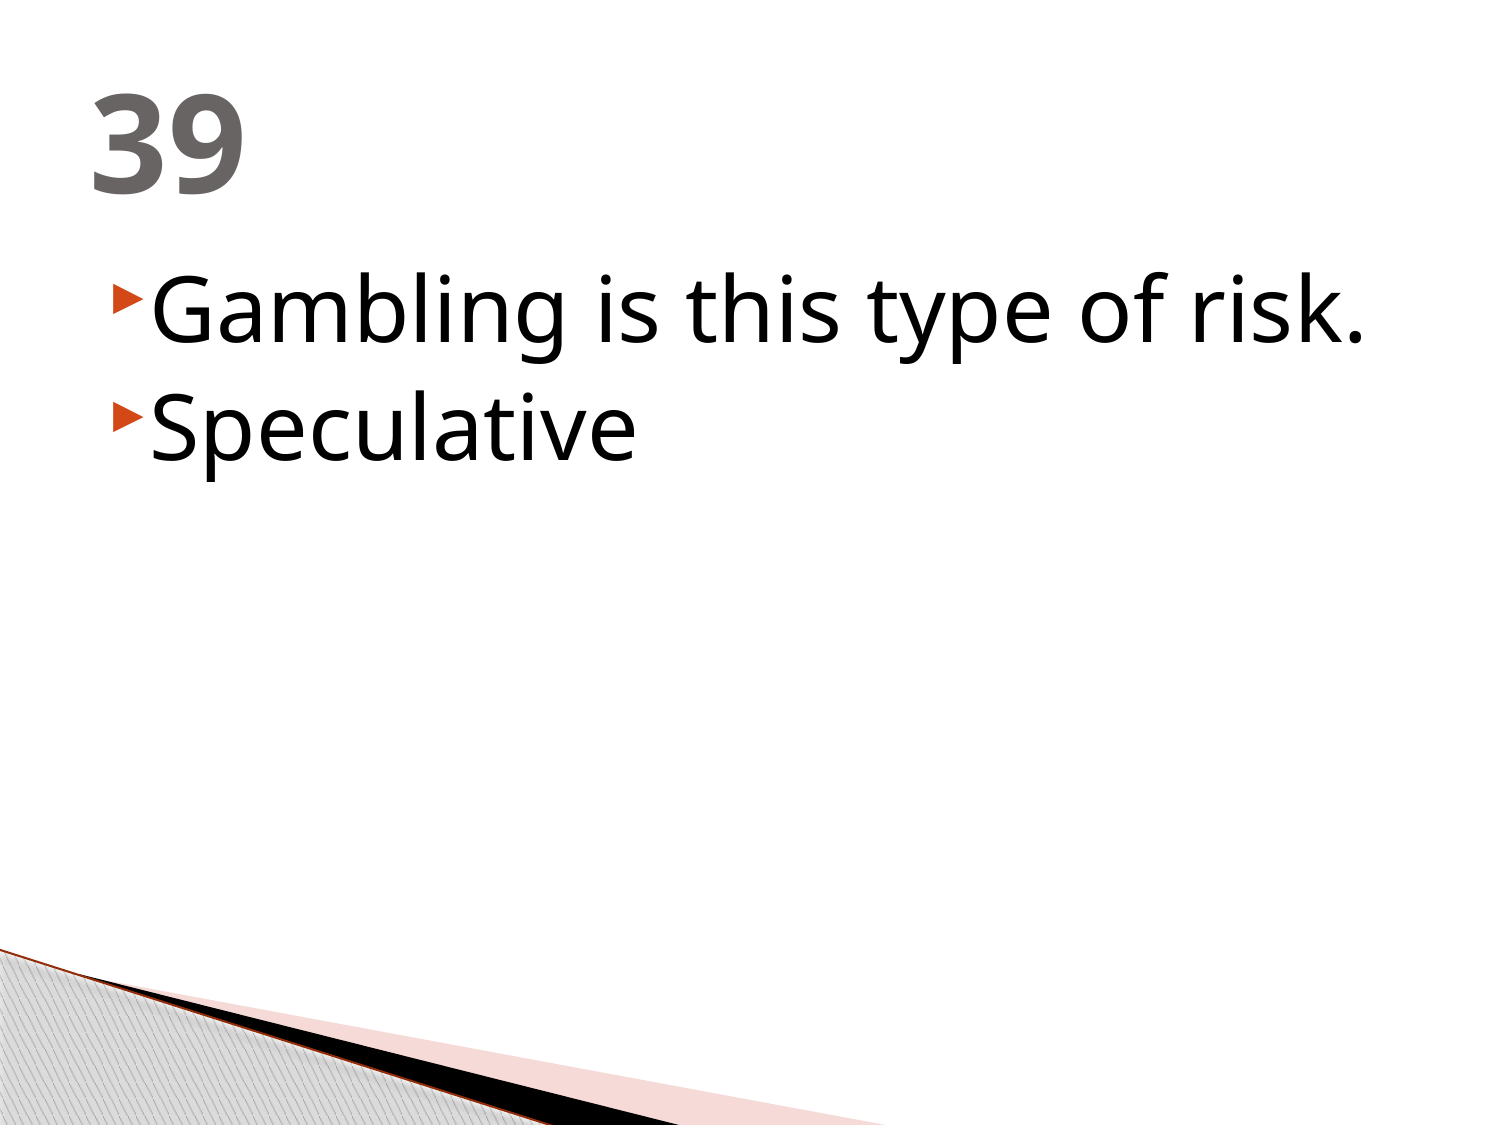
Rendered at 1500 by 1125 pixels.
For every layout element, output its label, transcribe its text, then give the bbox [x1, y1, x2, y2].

list Gambling is this type of risk. Speculative [74, 242, 1426, 986]
title 39 [75, 45, 1425, 233]
